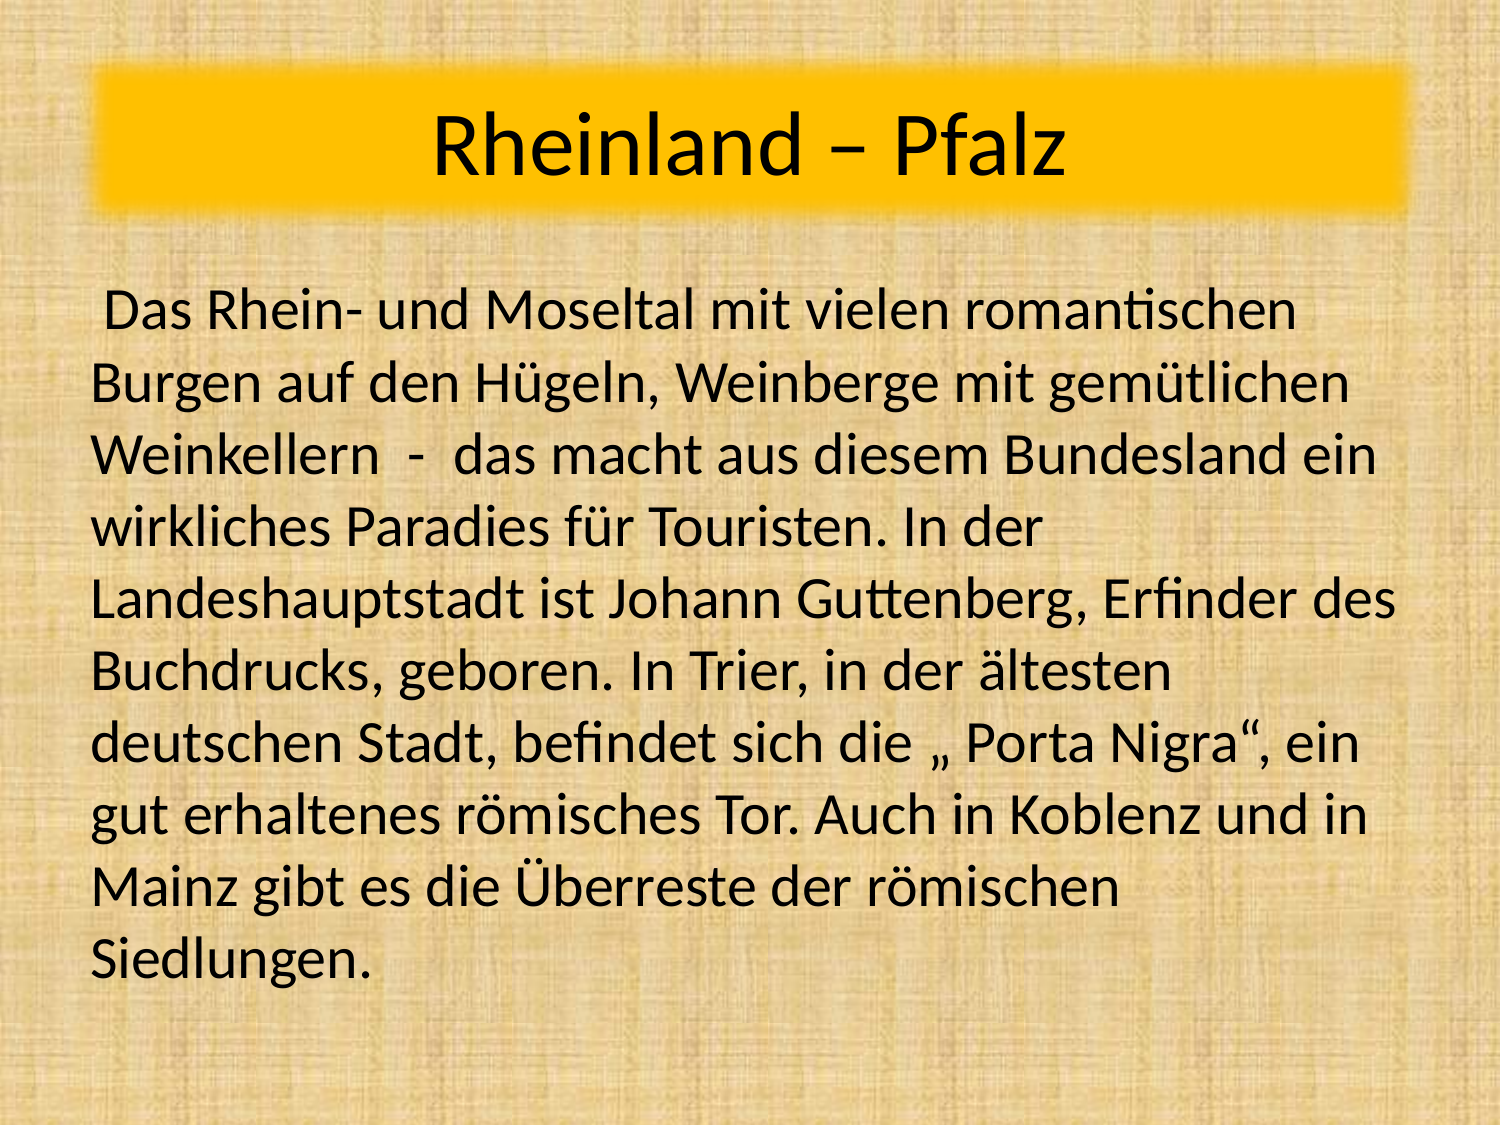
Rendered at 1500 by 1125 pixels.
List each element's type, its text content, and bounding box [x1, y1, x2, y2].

picture [0, 0, 1500, 1125]
text_box Rheinland – Pfalz [108, 78, 1394, 201]
list Das Rhein- und Moseltal mit vielen romantischen Burgen auf den Hügeln, Weinberge mit gemütlichen Weinkellern - das macht aus diesem Bundesland ein wirkliches Paradies für Touristen. In der Landeshauptstadt ist Johann Guttenberg, Erfinder des Buchdrucks, geboren. In Trier, in der ältesten deutschen Stadt, befindet sich die „ Porta Nigra“, ein gut erhaltenes römisches Tor. Auch in Koblenz und in Mainz gibt es die Überreste der römischen Siedlungen. [75, 262, 1425, 1005]
